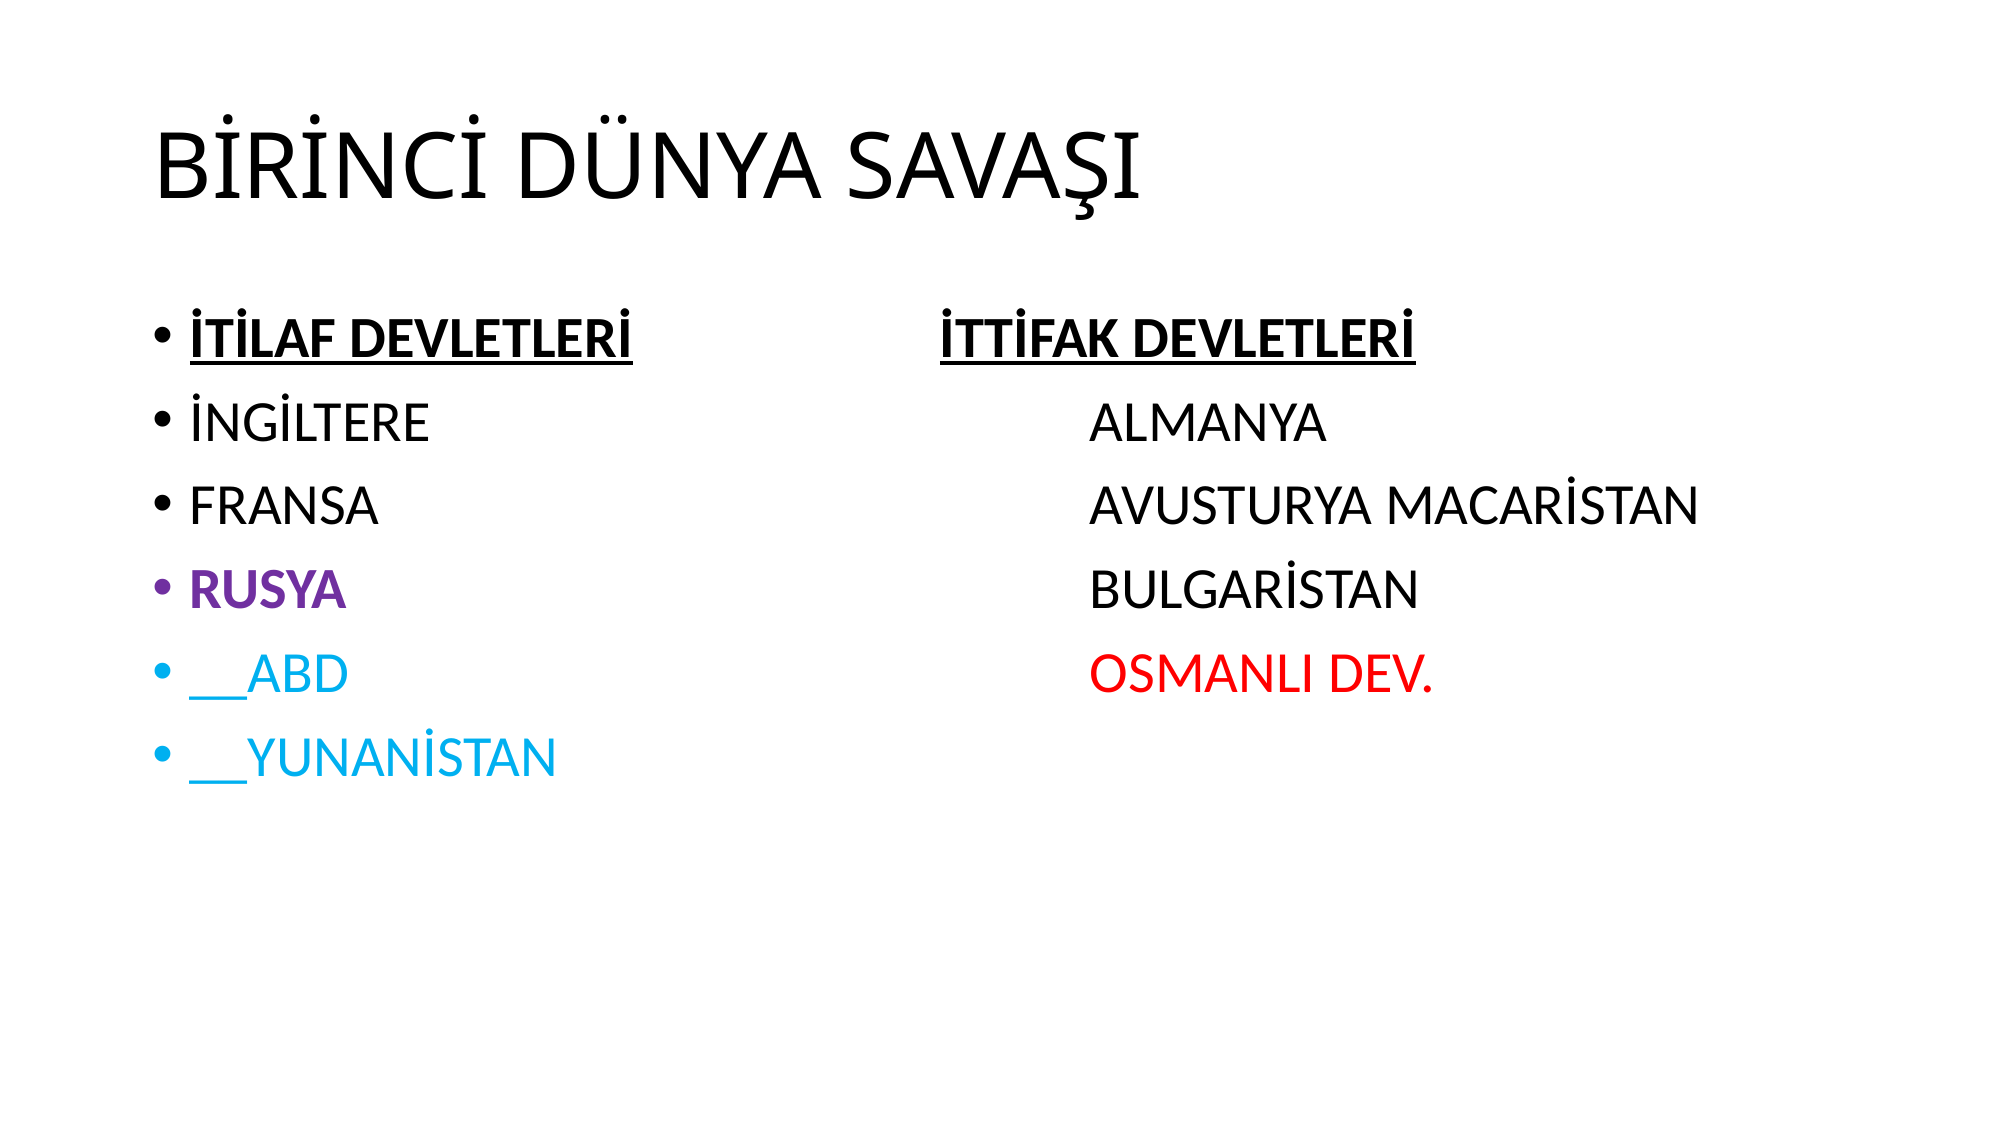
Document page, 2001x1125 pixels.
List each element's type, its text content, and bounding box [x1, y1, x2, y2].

title BİRİNCİ DÜNYA SAVAŞI [137, 59, 1863, 278]
list İTİLAF DEVLETLERİ İTTİFAK DEVLETLERİ İNGİLTERE ALMANYA FRANSA AVUSTURYA MACARİSTAN RUSYA BULGARİSTAN __ABD OSMANLI DEV. __YUNANİSTAN [137, 299, 1863, 1014]
